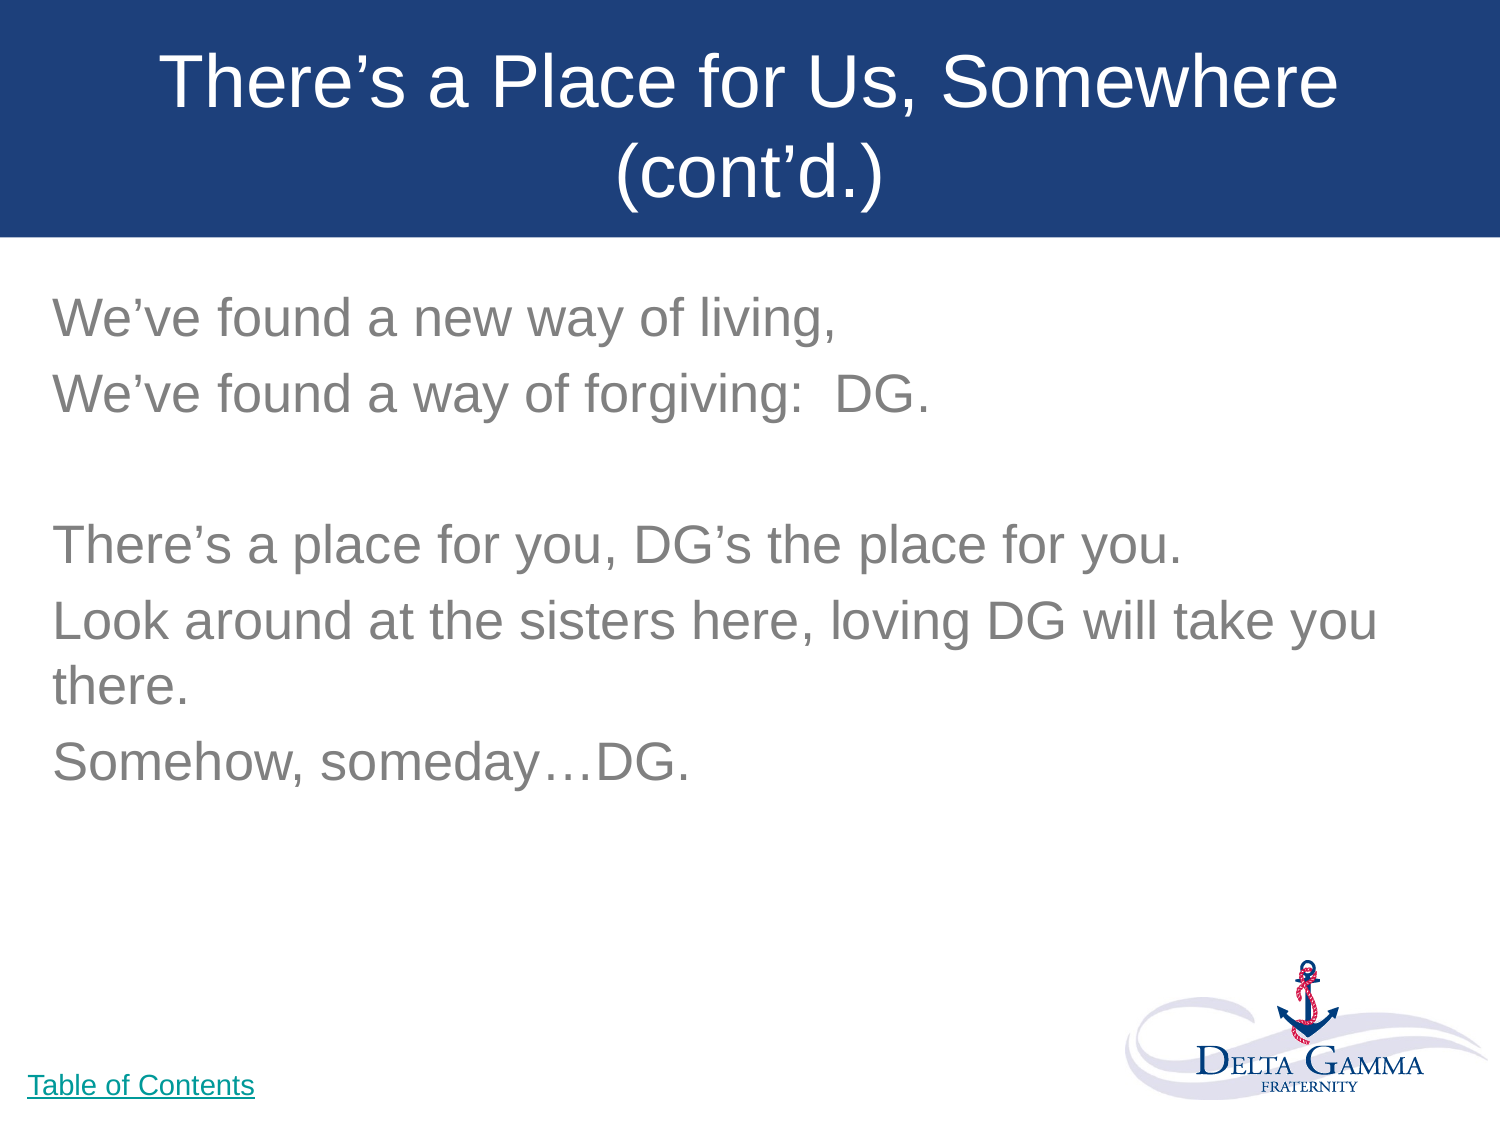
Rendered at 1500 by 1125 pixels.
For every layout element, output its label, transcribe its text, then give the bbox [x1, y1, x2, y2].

text_box Table of Contents [12, 1059, 425, 1109]
title There’s a Place for Us, Somewhere (cont’d.) [75, 24, 1425, 213]
picture [1125, 988, 1488, 1100]
list We’ve found a new way of living, We’ve found a way of forgiving: DG. There’s a place for you, DG’s the place for you. Look around at the sisters here, loving DG will take you there. Somehow, someday…DG. [37, 275, 1463, 988]
